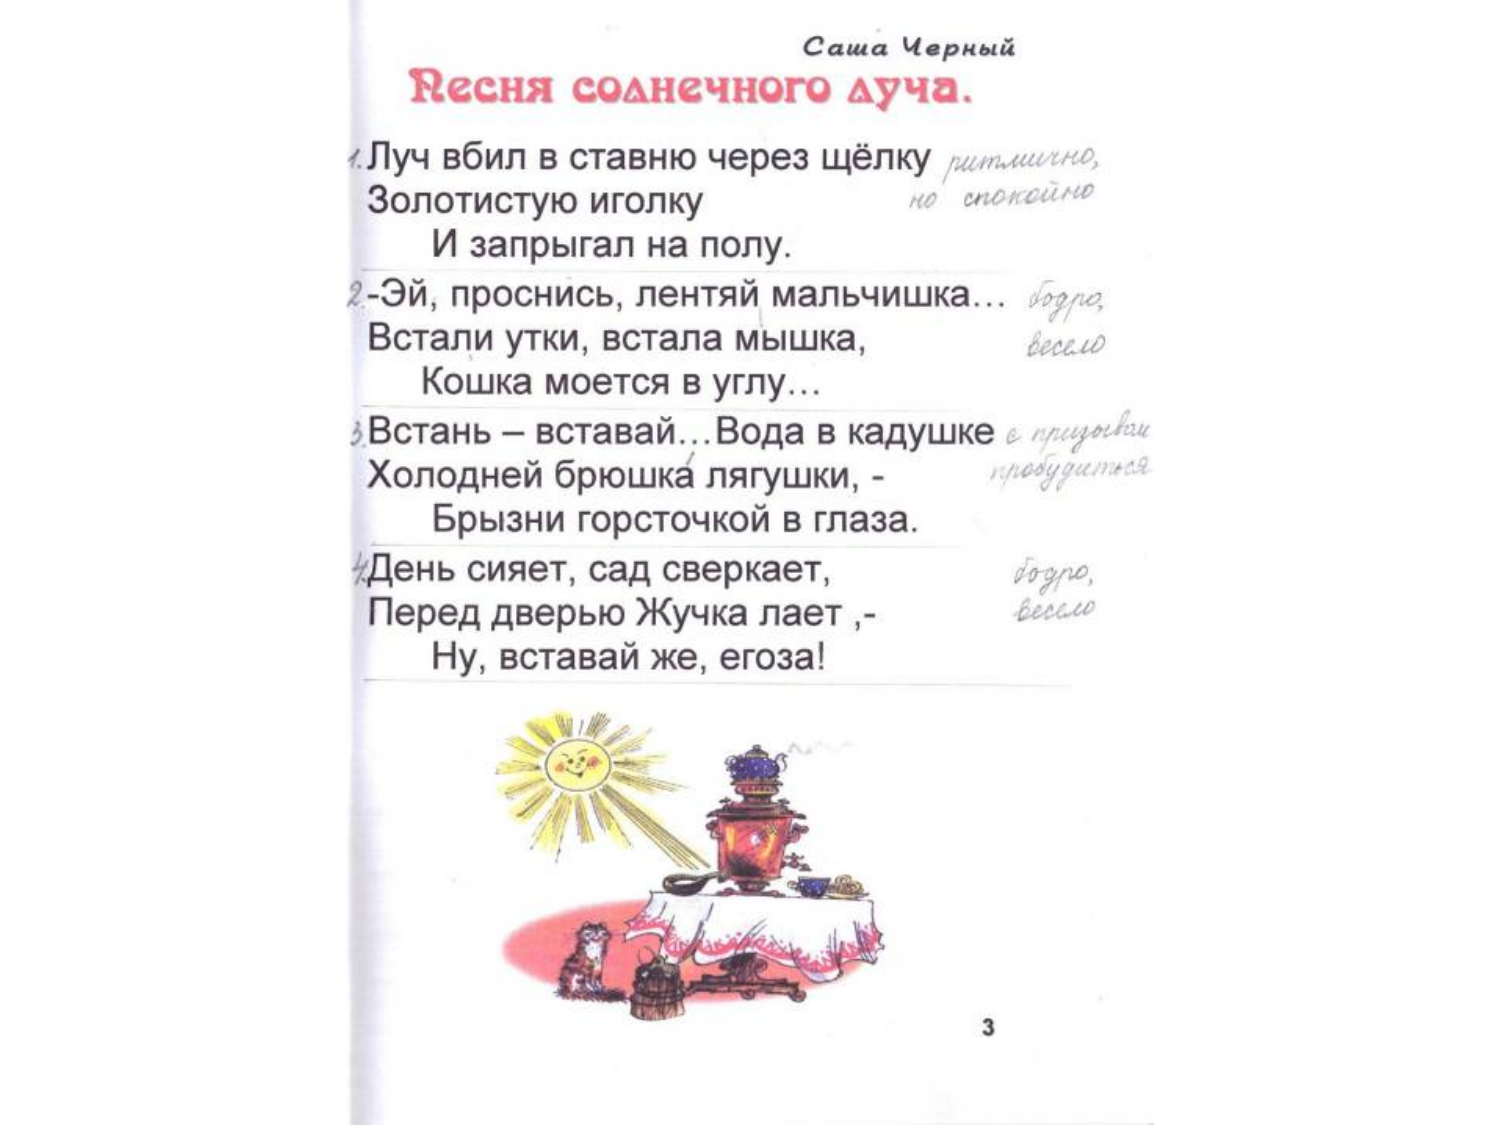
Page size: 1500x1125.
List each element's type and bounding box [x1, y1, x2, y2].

picture [346, 0, 1154, 1125]
